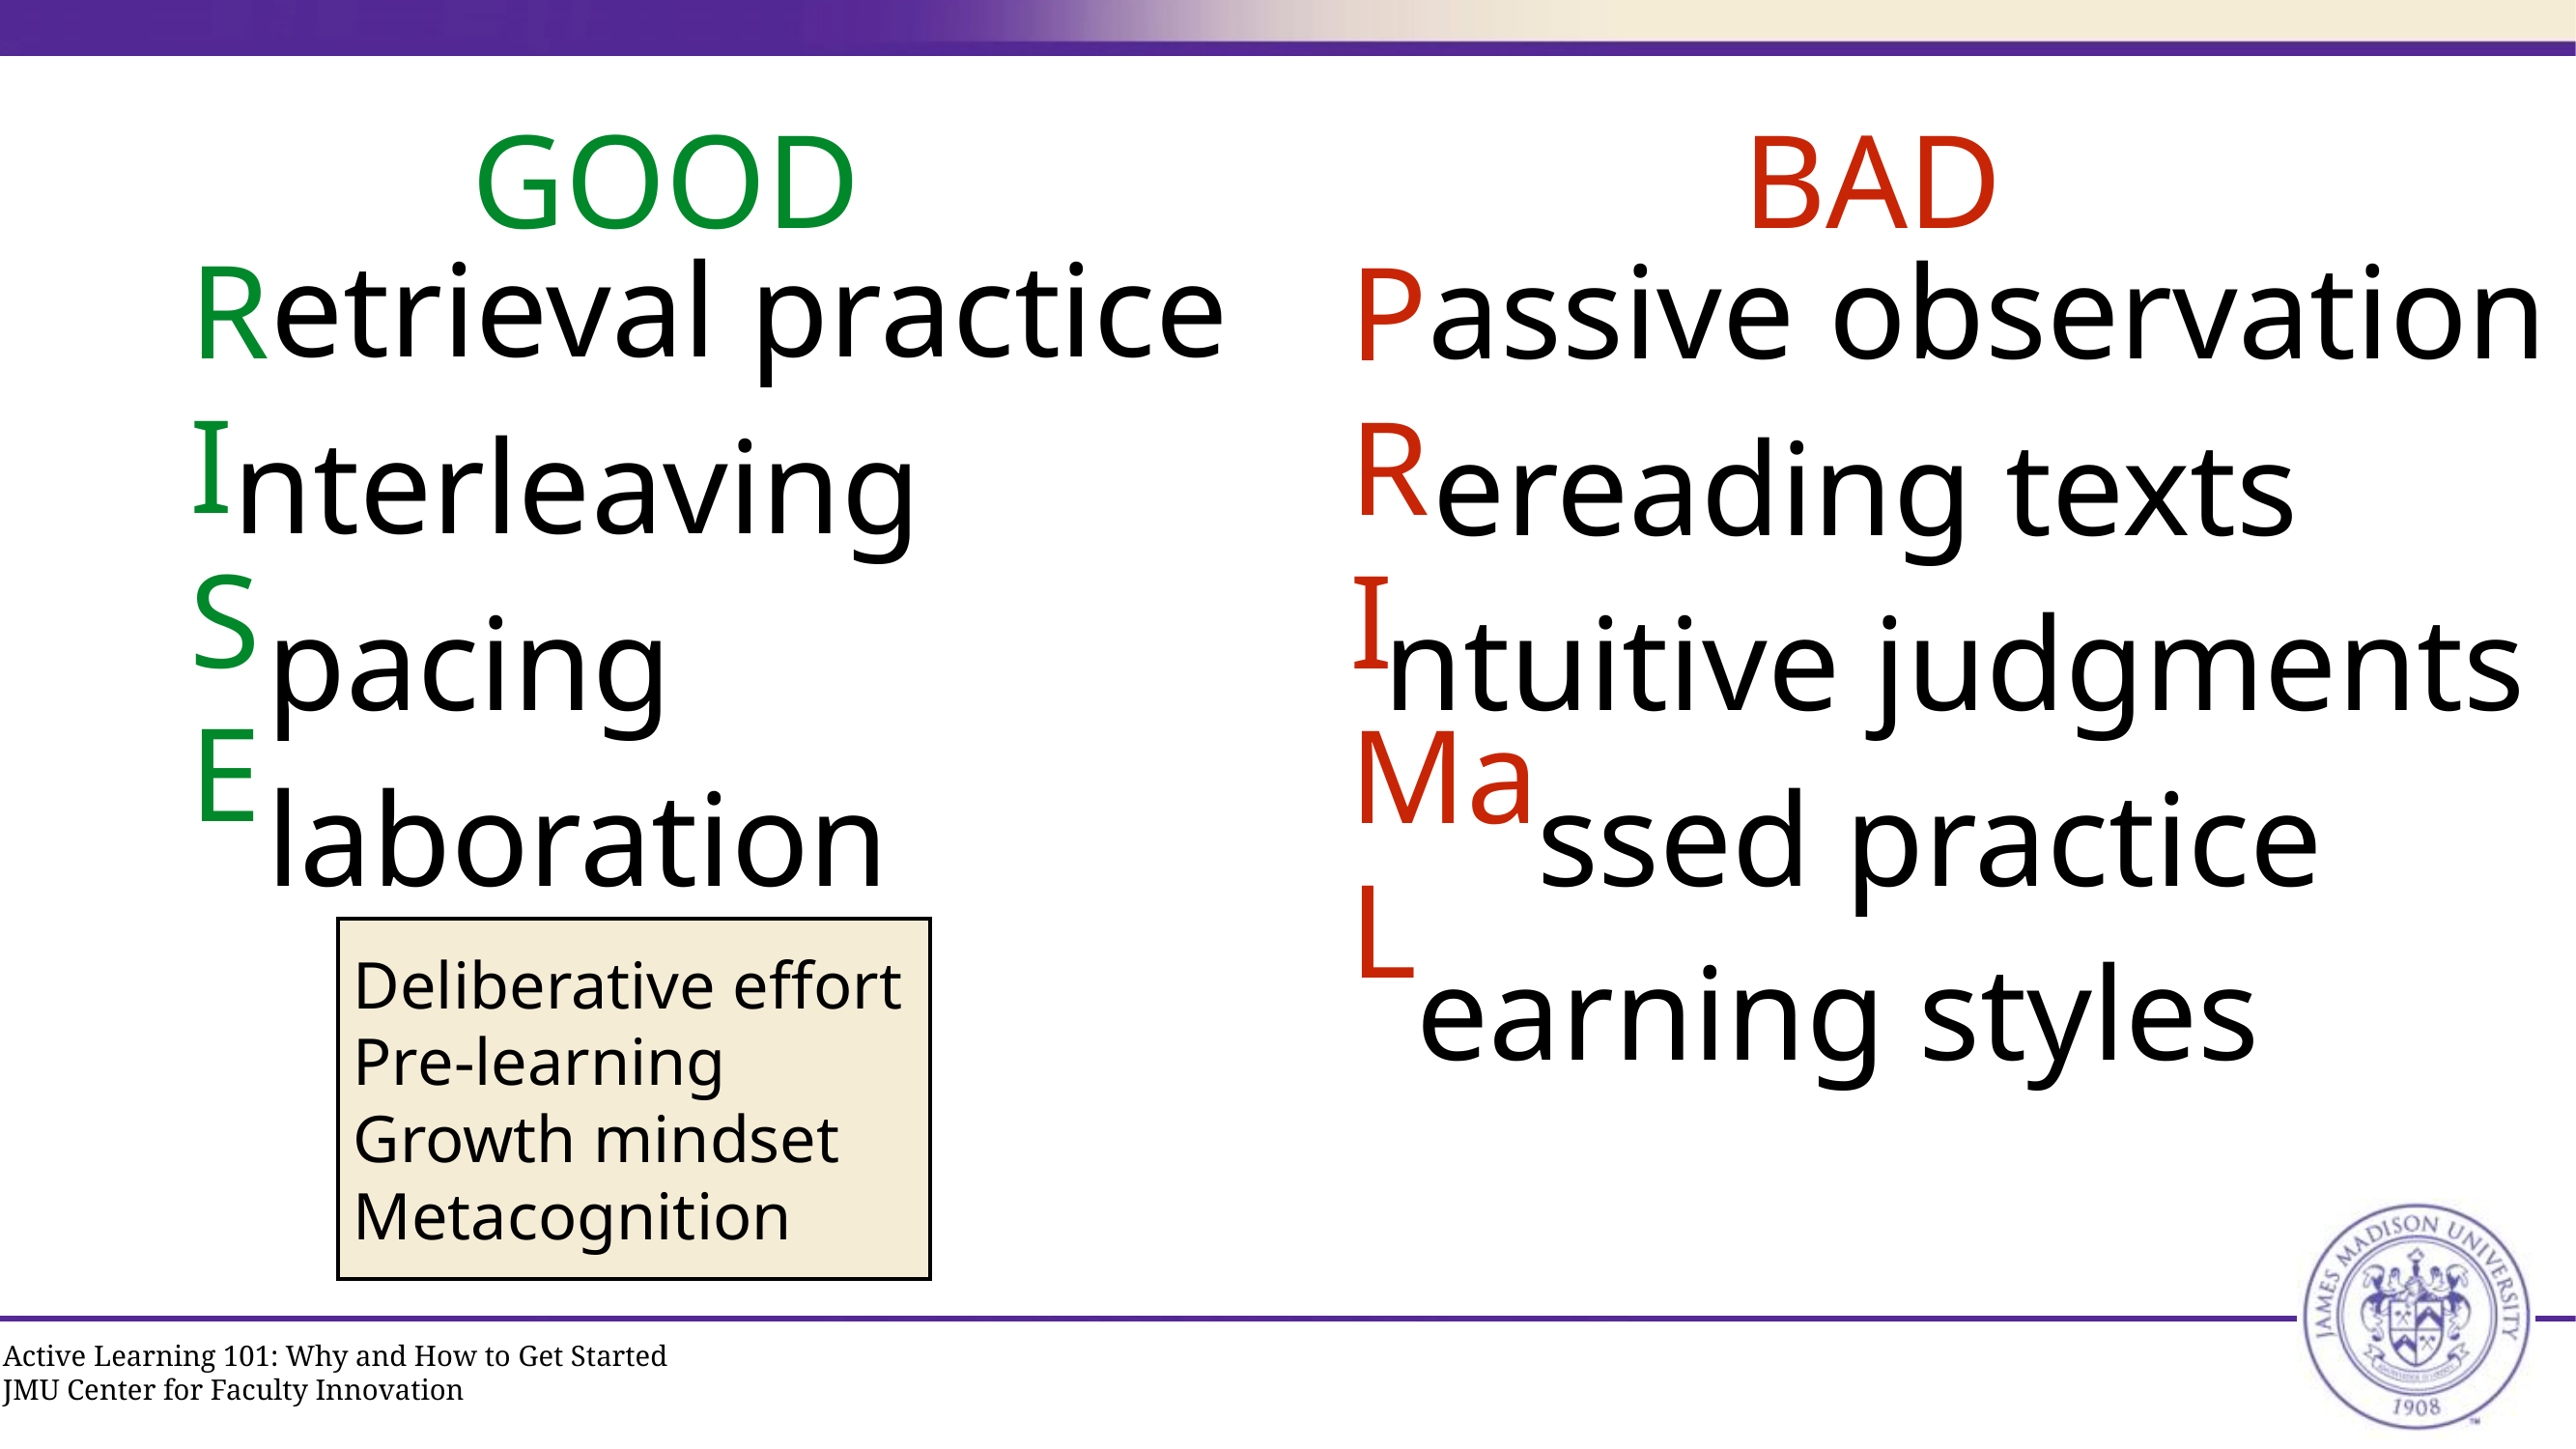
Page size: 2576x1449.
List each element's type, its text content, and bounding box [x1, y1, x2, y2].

text_box ntuitive judgments [1378, 576, 2462, 762]
text_box R I S E [184, 224, 265, 936]
text_box ereading texts [1428, 402, 2261, 576]
text_box ssed practice [1531, 752, 2298, 938]
text_box BAD [1737, 94, 2024, 281]
text_box GOOD [466, 94, 892, 281]
picture [0, 1198, 2576, 1439]
text_box P R I Ma L [1345, 226, 1584, 1113]
text_box laboration [261, 752, 859, 938]
text_box assive observation [1423, 224, 2488, 411]
text_box earning styles [1410, 925, 2213, 1112]
text_box etrieval practice [265, 222, 1192, 409]
text_box pacing [261, 576, 664, 752]
picture [0, 0, 2576, 56]
text_box nterleaving [228, 400, 883, 586]
text_box Deliberative effort Pre-learning Growth mindset Metacognition [337, 918, 931, 1279]
